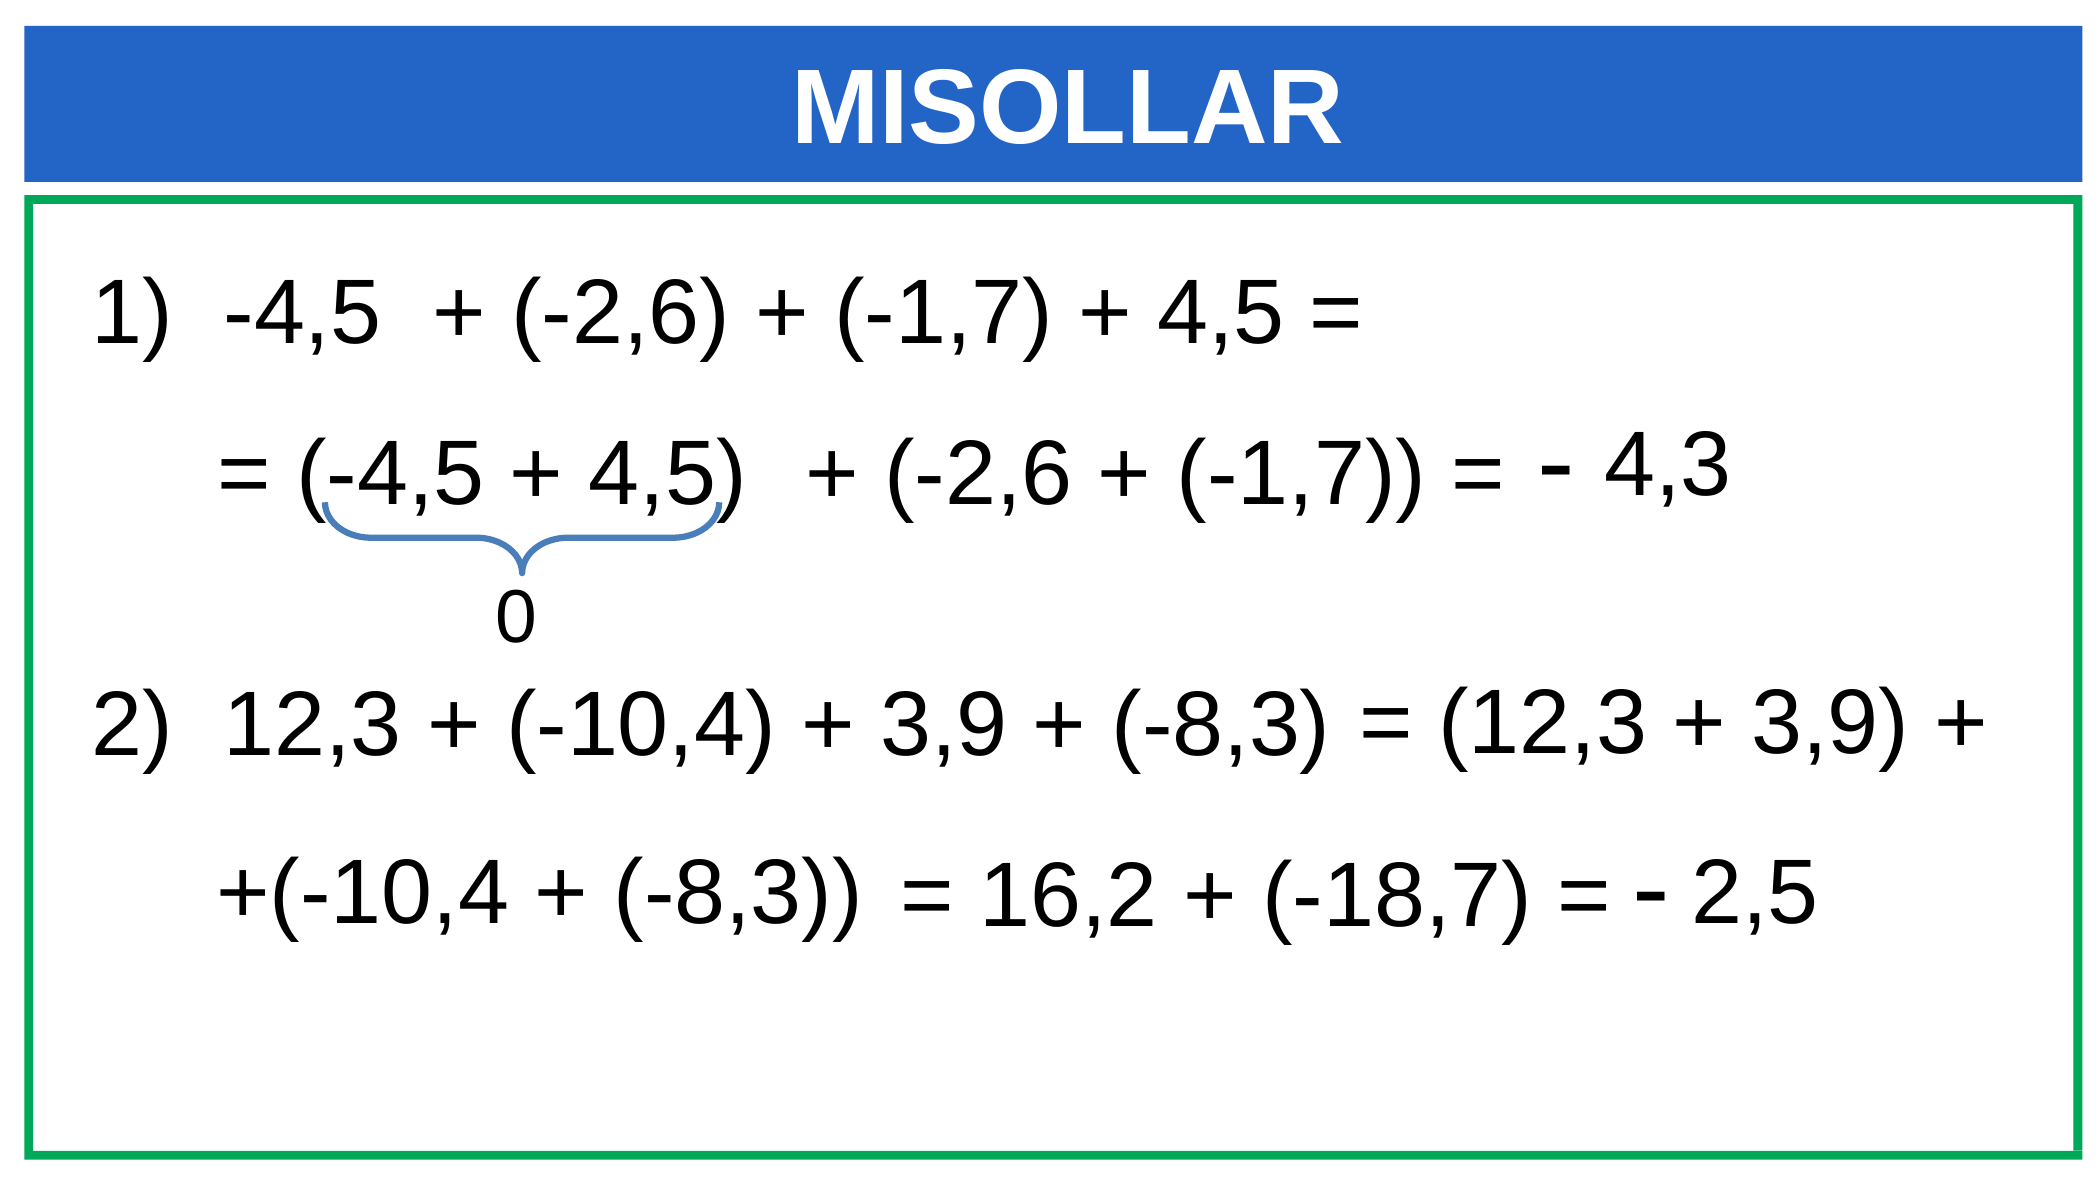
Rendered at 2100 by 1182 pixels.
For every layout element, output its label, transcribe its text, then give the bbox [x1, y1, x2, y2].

text_box - [1617, 806, 1687, 957]
text_box 1) -4,5 + (-2,6) + (-1,7) + 4,5 = [76, 244, 1381, 370]
text_box 4,3 [1591, 396, 1747, 521]
text_box 2) 12,3 + (-10,4) + 3,9 + (-8,3) [76, 656, 1373, 781]
text_box = (-4,5 + 4,5) [202, 405, 788, 530]
text_box MISOLLAR [0, 30, 2019, 173]
text_box = 16,2 + (-18,7) = [886, 827, 1617, 953]
text_box 2,5 [1687, 823, 1844, 949]
text_box - [1522, 381, 1591, 531]
text_box [324, 502, 720, 543]
text_box = (12,3 + 3,9) + [1319, 654, 2004, 780]
text_box + (-2,6 + (-1,7)) = [790, 405, 1522, 530]
text_box 0 [455, 543, 553, 669]
text_box +(-10,4 + (-8,3)) [201, 823, 904, 949]
